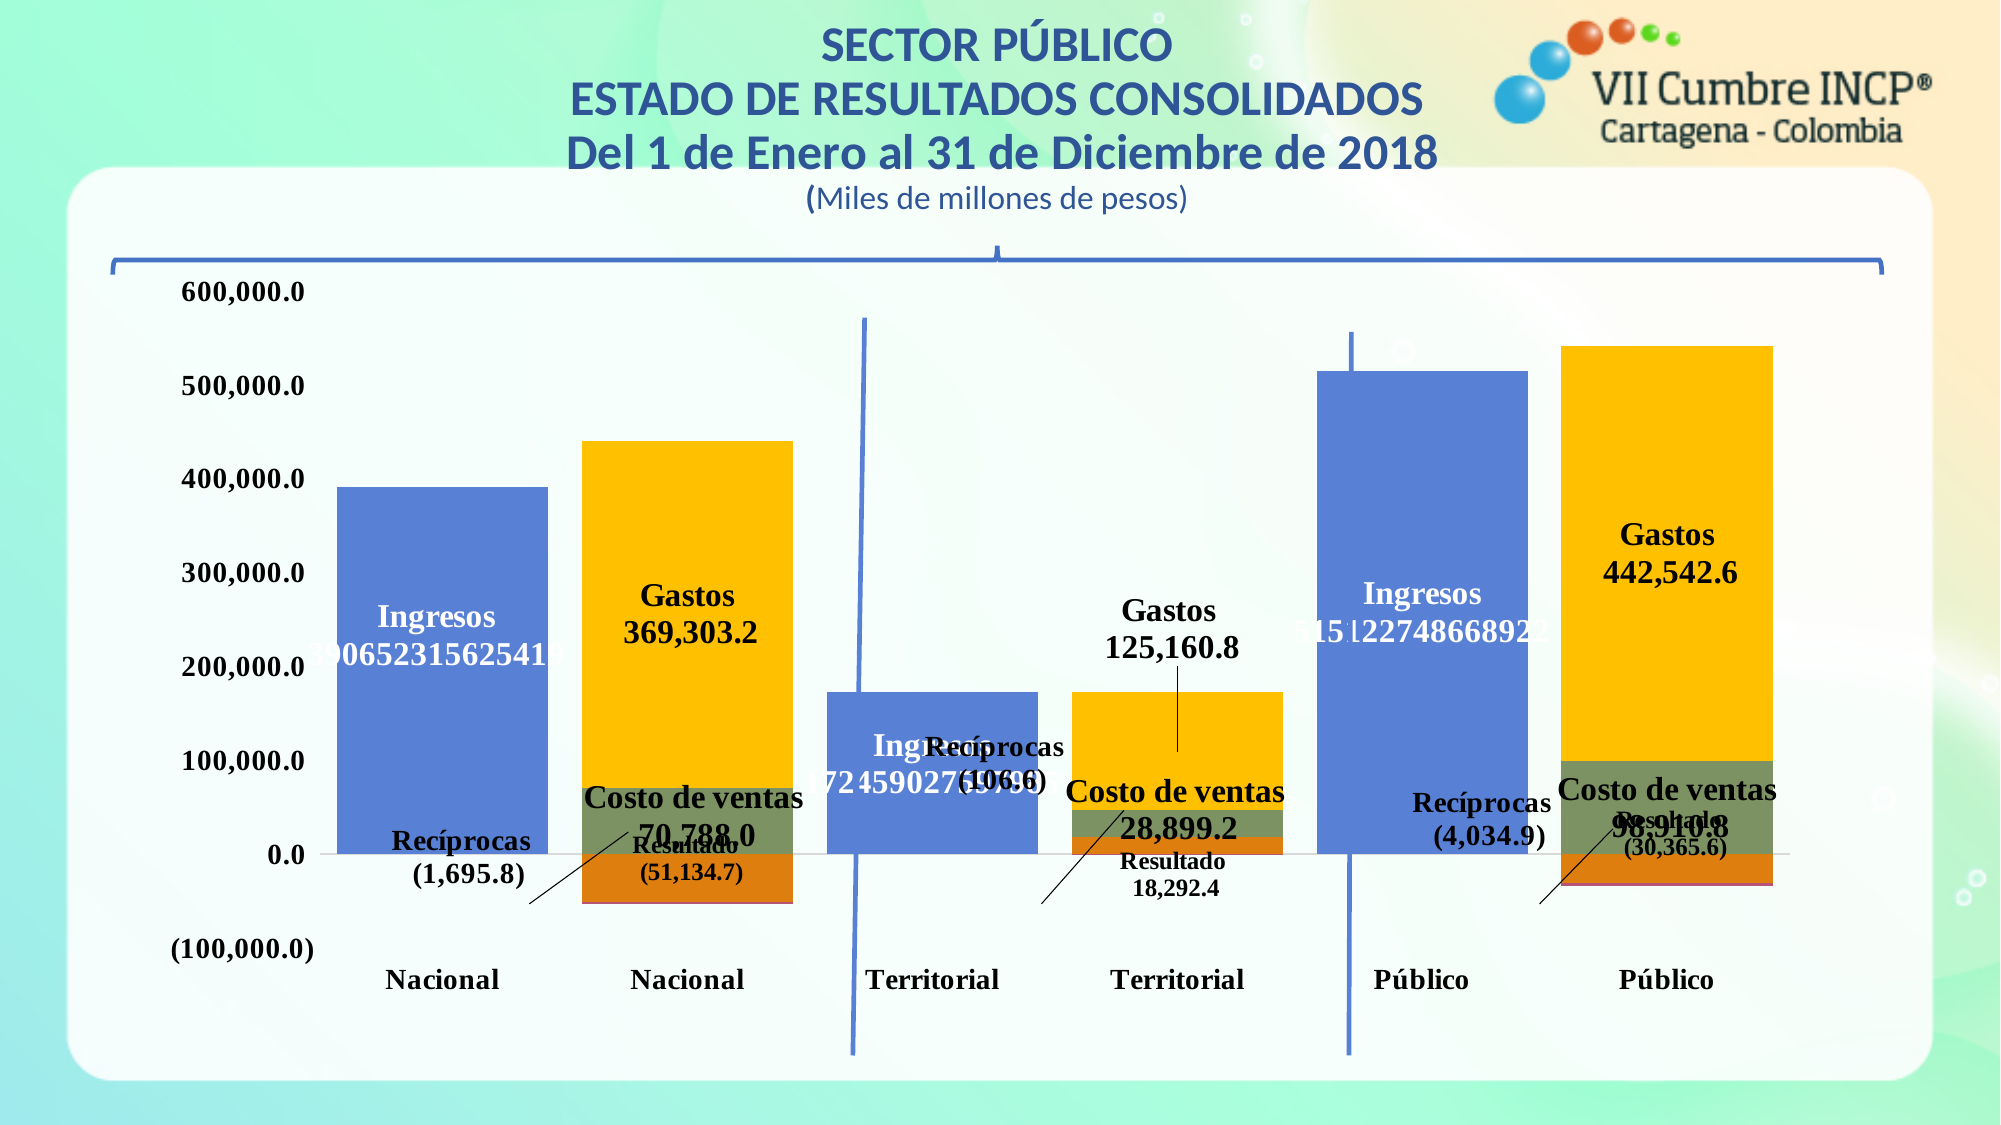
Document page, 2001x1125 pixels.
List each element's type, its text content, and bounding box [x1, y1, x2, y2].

title SECTOR PÚBLICO ESTADO DE RESULTADOS CONSOLIDADOS Del 1 de Enero al 31 de Diciembre de 2018 (Miles de millones de pesos) [316, 0, 1678, 240]
text_box [112, 245, 1883, 275]
picture [0, 0, 2001, 1125]
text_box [154, 274, 1840, 1059]
